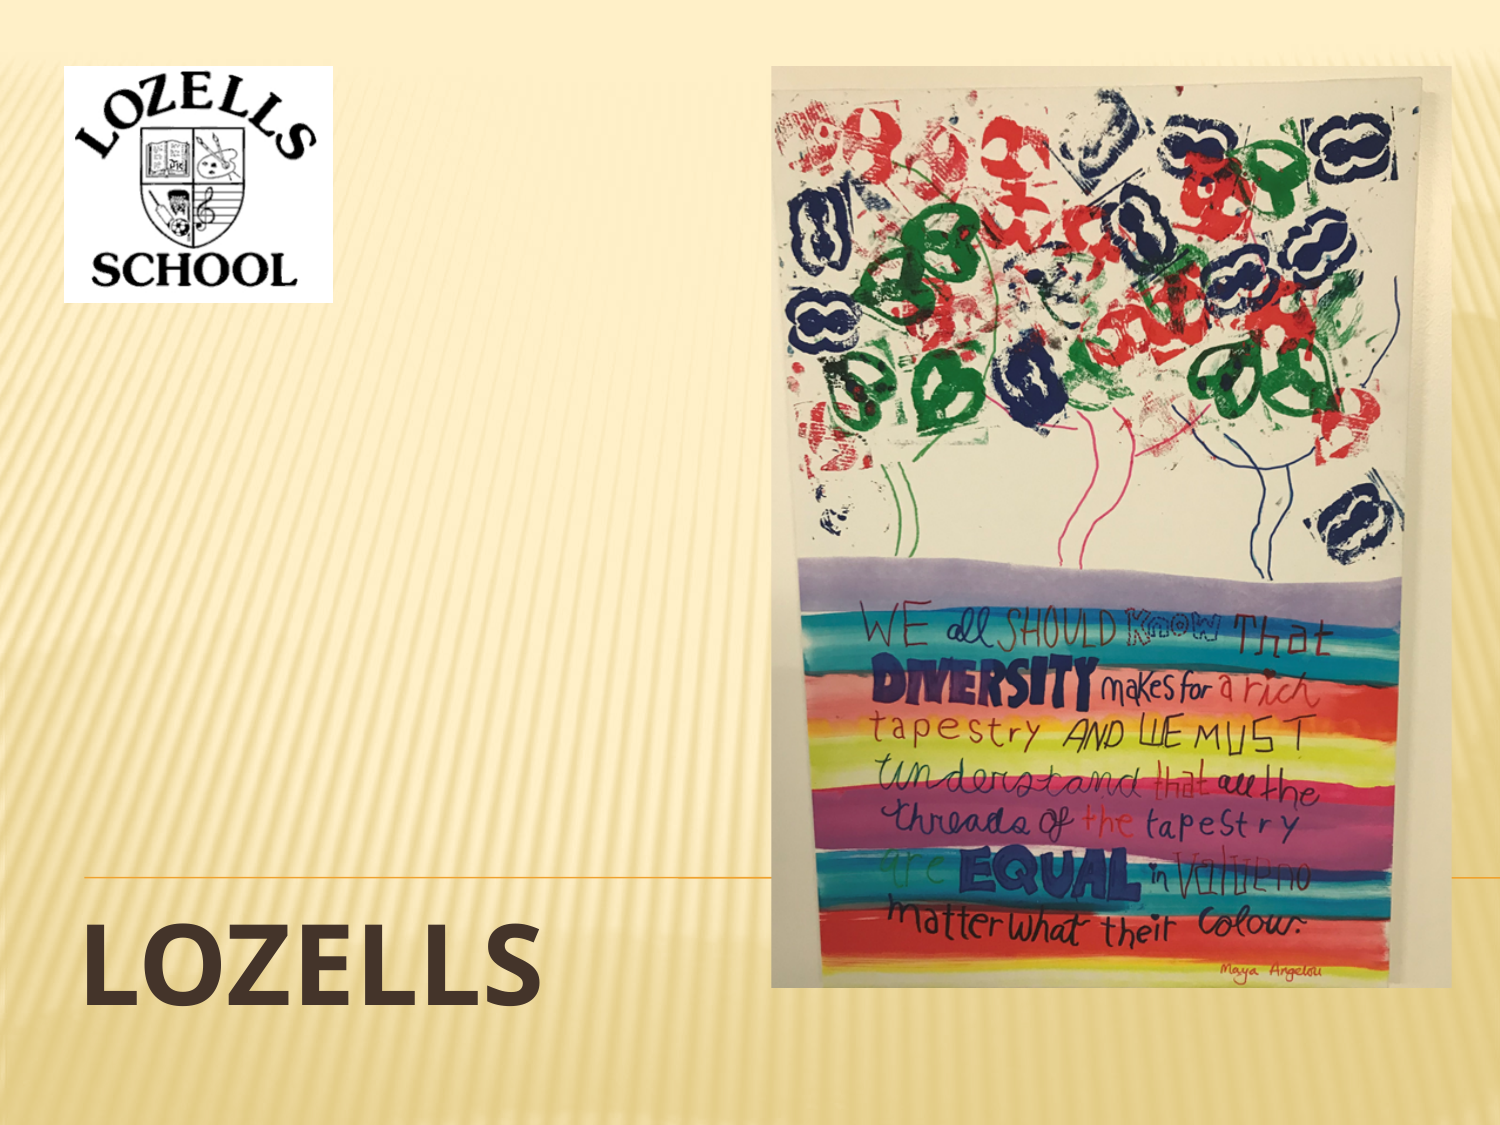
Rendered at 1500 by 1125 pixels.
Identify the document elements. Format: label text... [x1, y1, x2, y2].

picture [64, 66, 334, 303]
subtitle LOZELLS [62, 637, 1450, 1035]
picture [771, 66, 1453, 989]
